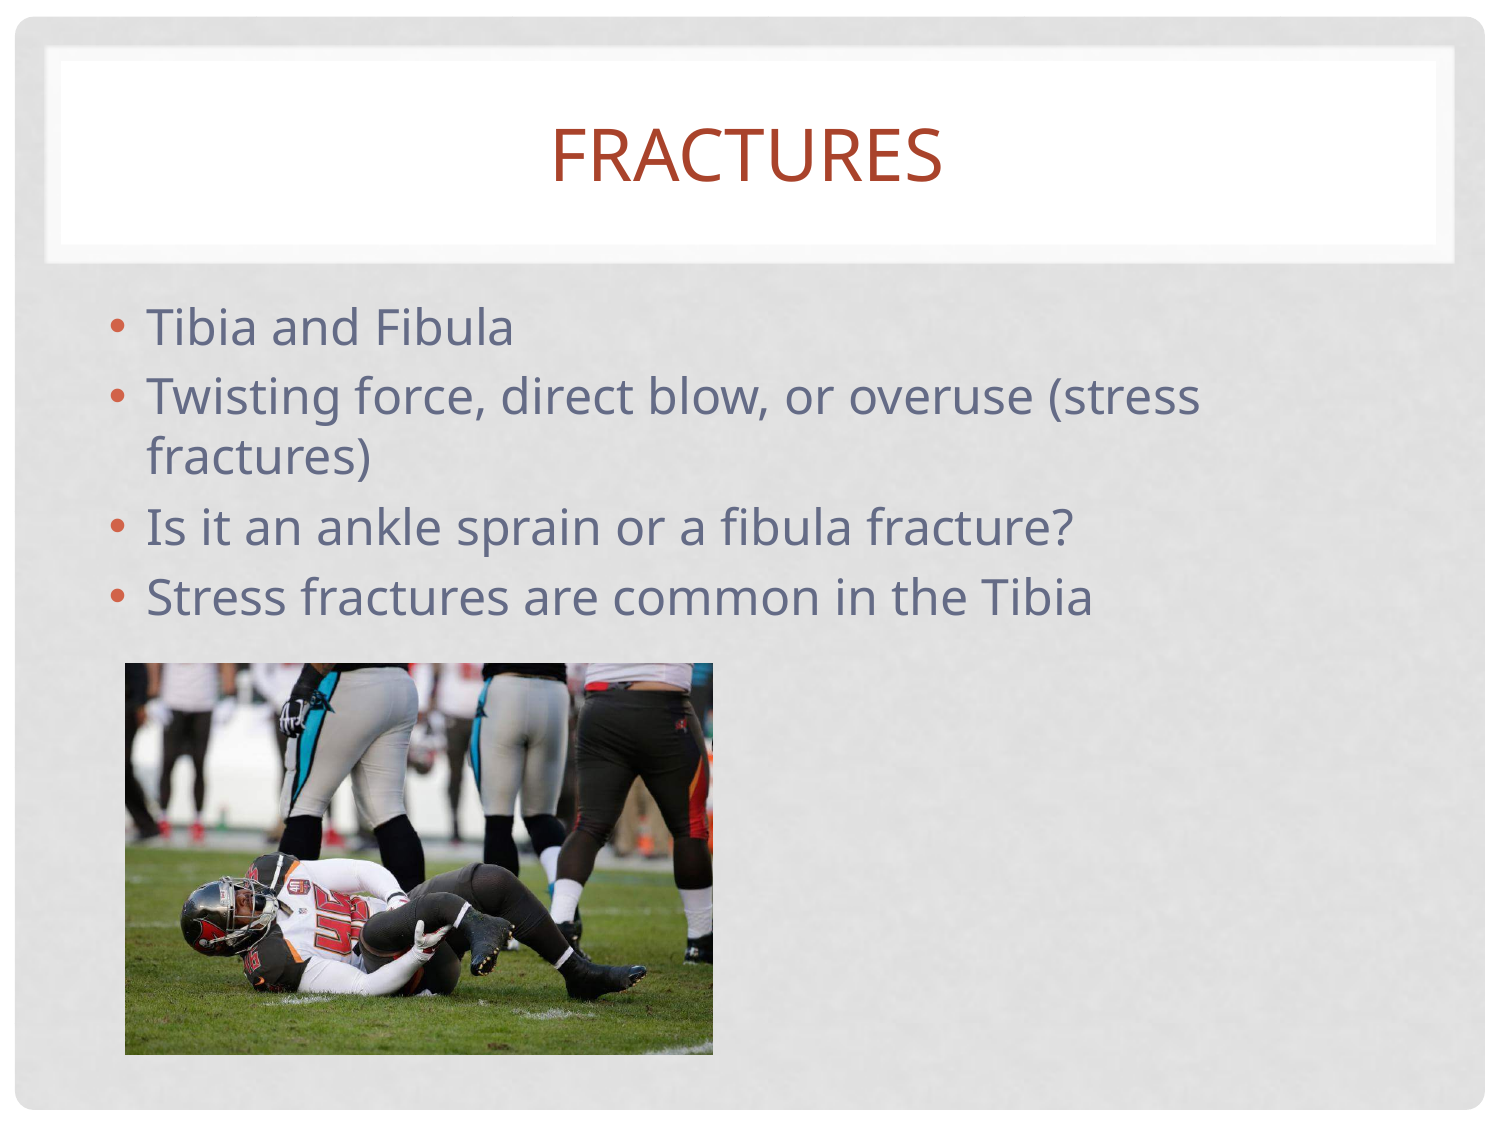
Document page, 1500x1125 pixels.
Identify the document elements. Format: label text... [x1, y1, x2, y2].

title Fractures [69, 66, 1425, 238]
picture [124, 663, 713, 1056]
list Tibia and Fibula Twisting force, direct blow, or overuse (stress fractures) Is it an ankle sprain or a fibula fracture? Stress fractures are common in the Tibia [75, 287, 1425, 1005]
